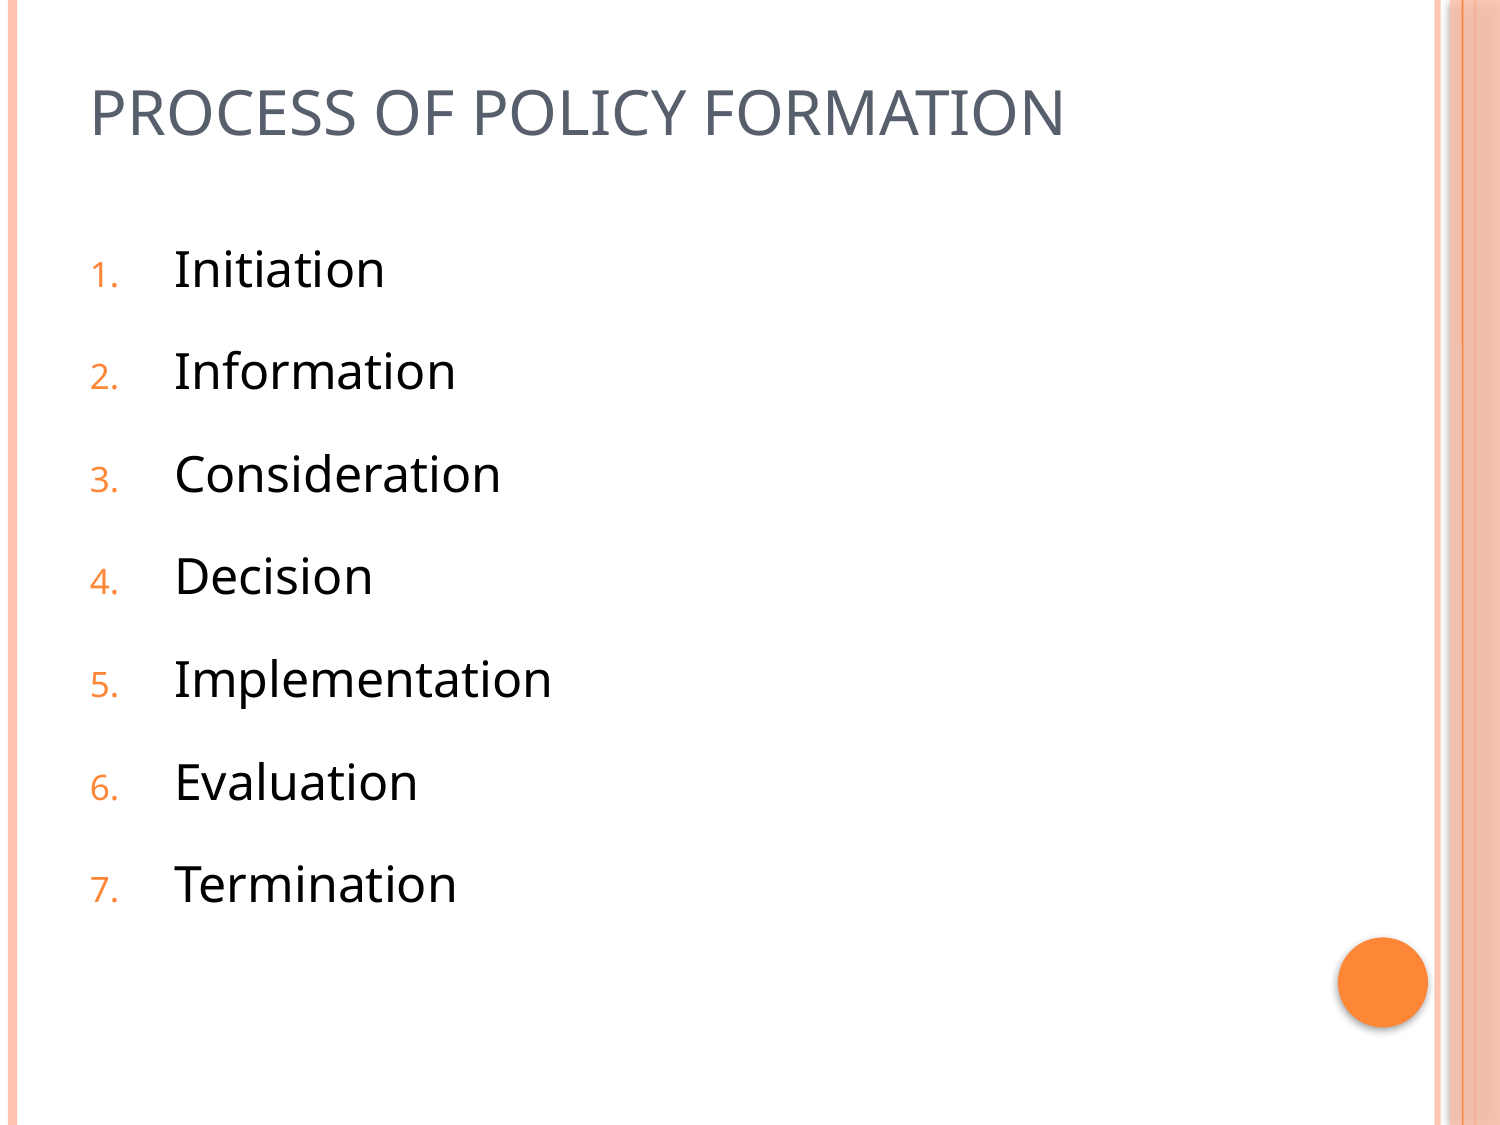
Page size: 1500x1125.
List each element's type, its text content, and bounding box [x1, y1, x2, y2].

list Initiation Information Consideration Decision Implementation Evaluation Termination [75, 200, 1425, 1005]
title Process of Policy Formation [75, 24, 1425, 155]
